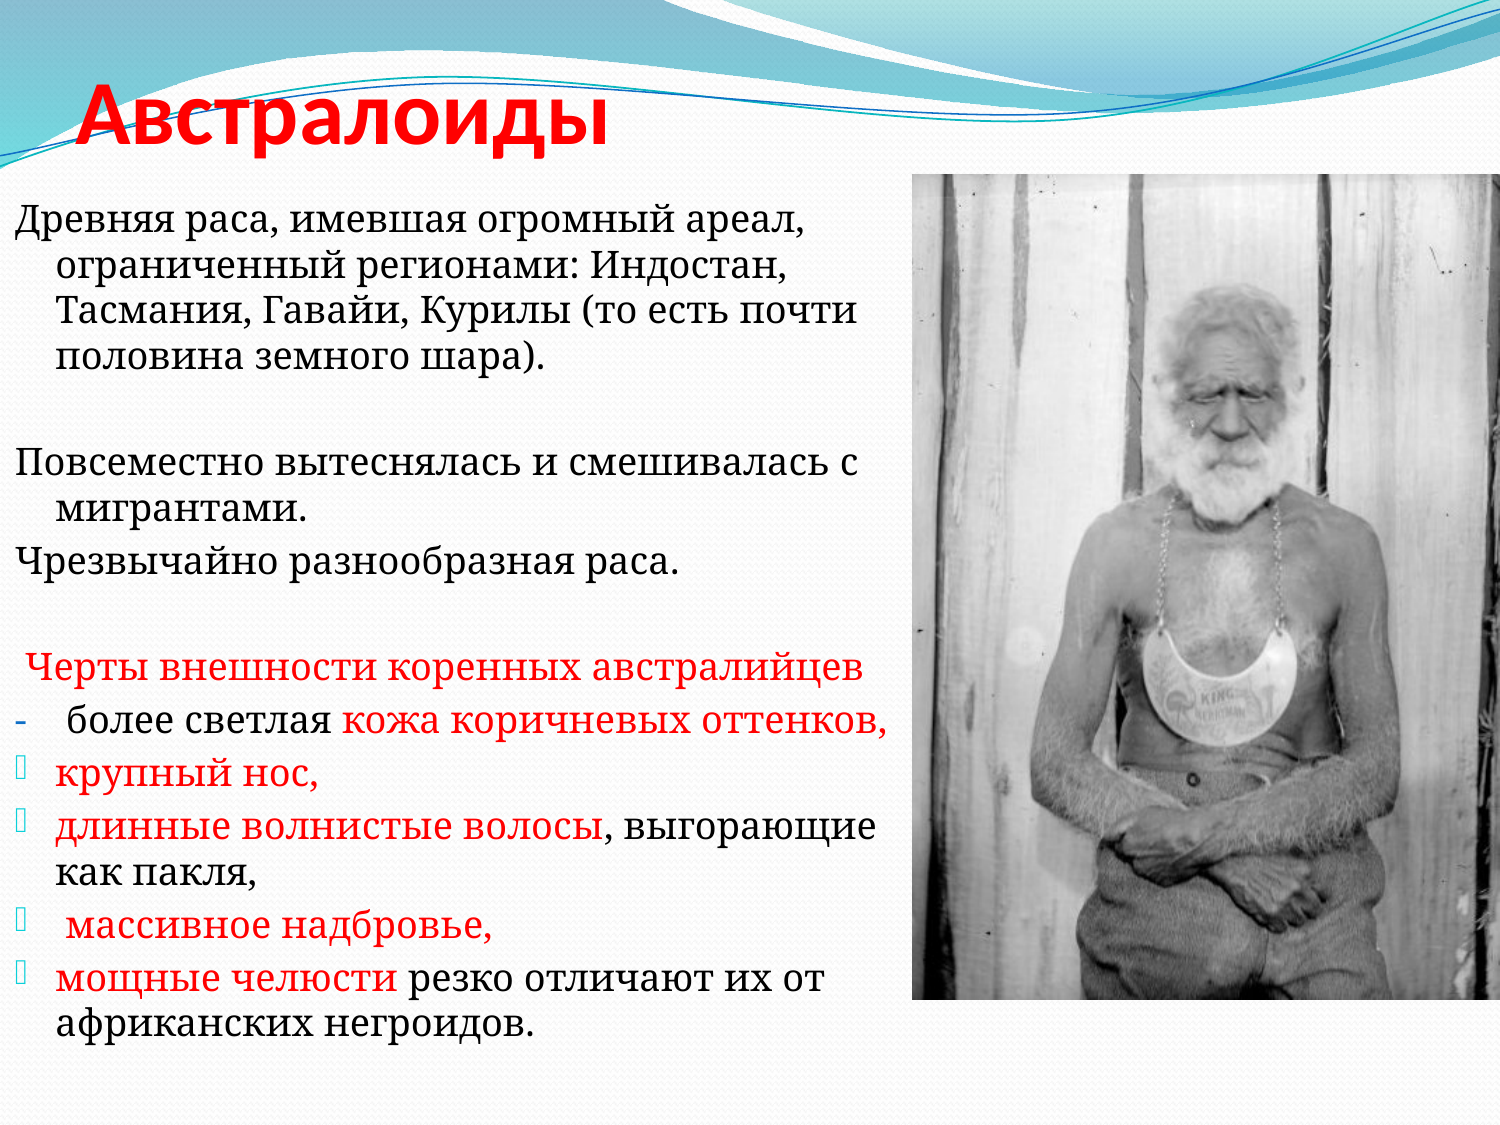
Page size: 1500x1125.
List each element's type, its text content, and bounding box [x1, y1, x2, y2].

list Древняя раса, имевшая огромный ареал, ограниченный регионами: Индостан, Тасмания, Гавайи, Курилы (то есть почти половина земного шара). Повсеместно вытеснялась и смешивалась с мигрантами. Чрезвычайно разнообразная раса. Черты внешности коренных австралийцев - более светлая кожа коричневых оттенков, крупный нос, длинные волнистые волосы, выгорающие как пакля, массивное надбровье, мощные челюсти резко отличают их от африканских негроидов. [0, 187, 913, 1088]
picture [912, 174, 1500, 1001]
table_cell [905, 187, 913, 1011]
title Австралоиды [75, 45, 1425, 163]
